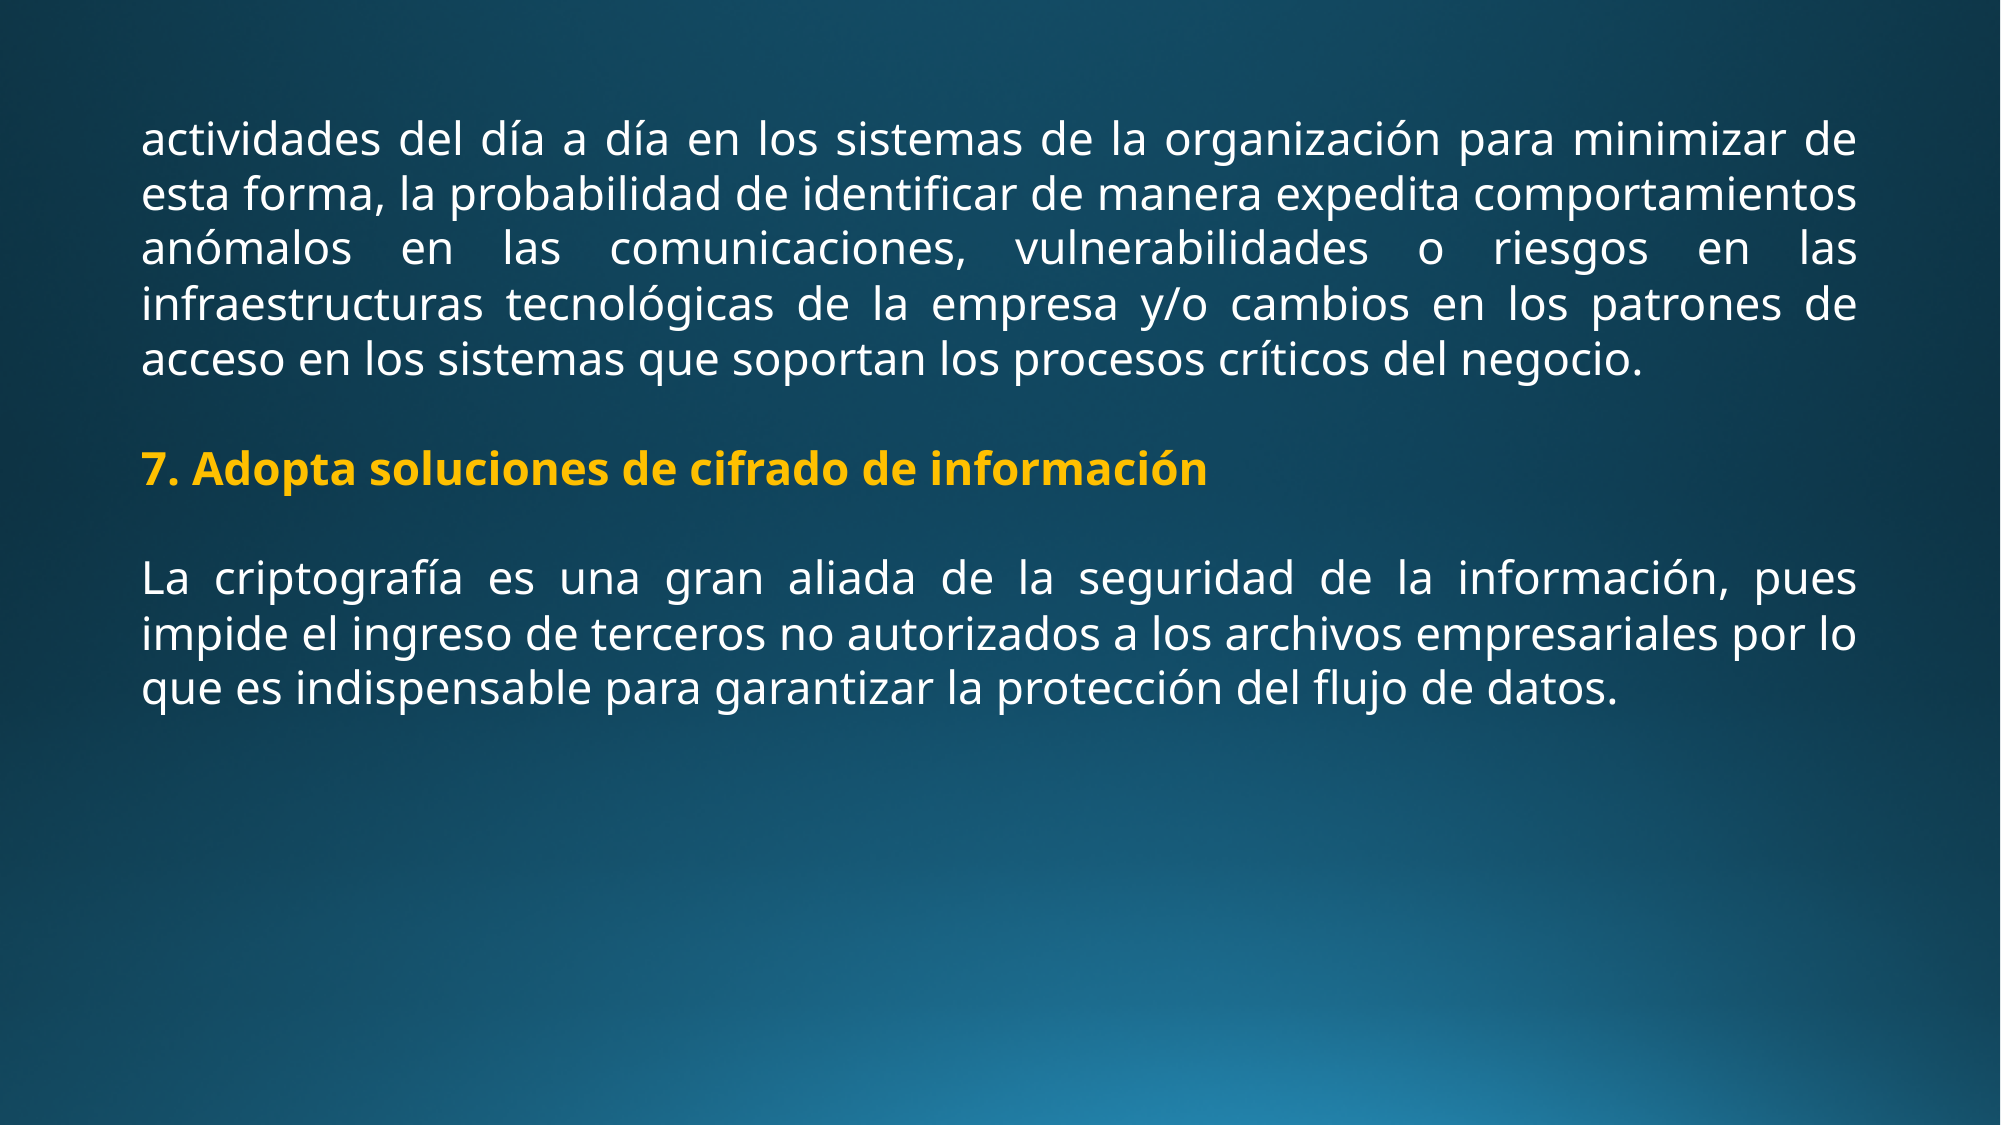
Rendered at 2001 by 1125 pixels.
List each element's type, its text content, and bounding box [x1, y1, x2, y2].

text_box actividades del día a día en los sistemas de la organización para minimizar de esta forma, la probabilidad de identificar de manera expedita comportamientos anómalos en las comunicaciones, vulnerabilidades o riesgos en las infraestructuras tecnológicas de la empresa y/o cambios en los patrones de acceso en los sistemas que soportan los procesos críticos del negocio. 7. Adopta soluciones de cifrado de información La criptografía es una gran aliada de la seguridad de la información, pues impide el ingreso de terceros no autorizados a los archivos empresariales por lo que es indispensable para garantizar la protección del flujo de datos. [126, 101, 1874, 722]
picture [0, 0, 2001, 1125]
